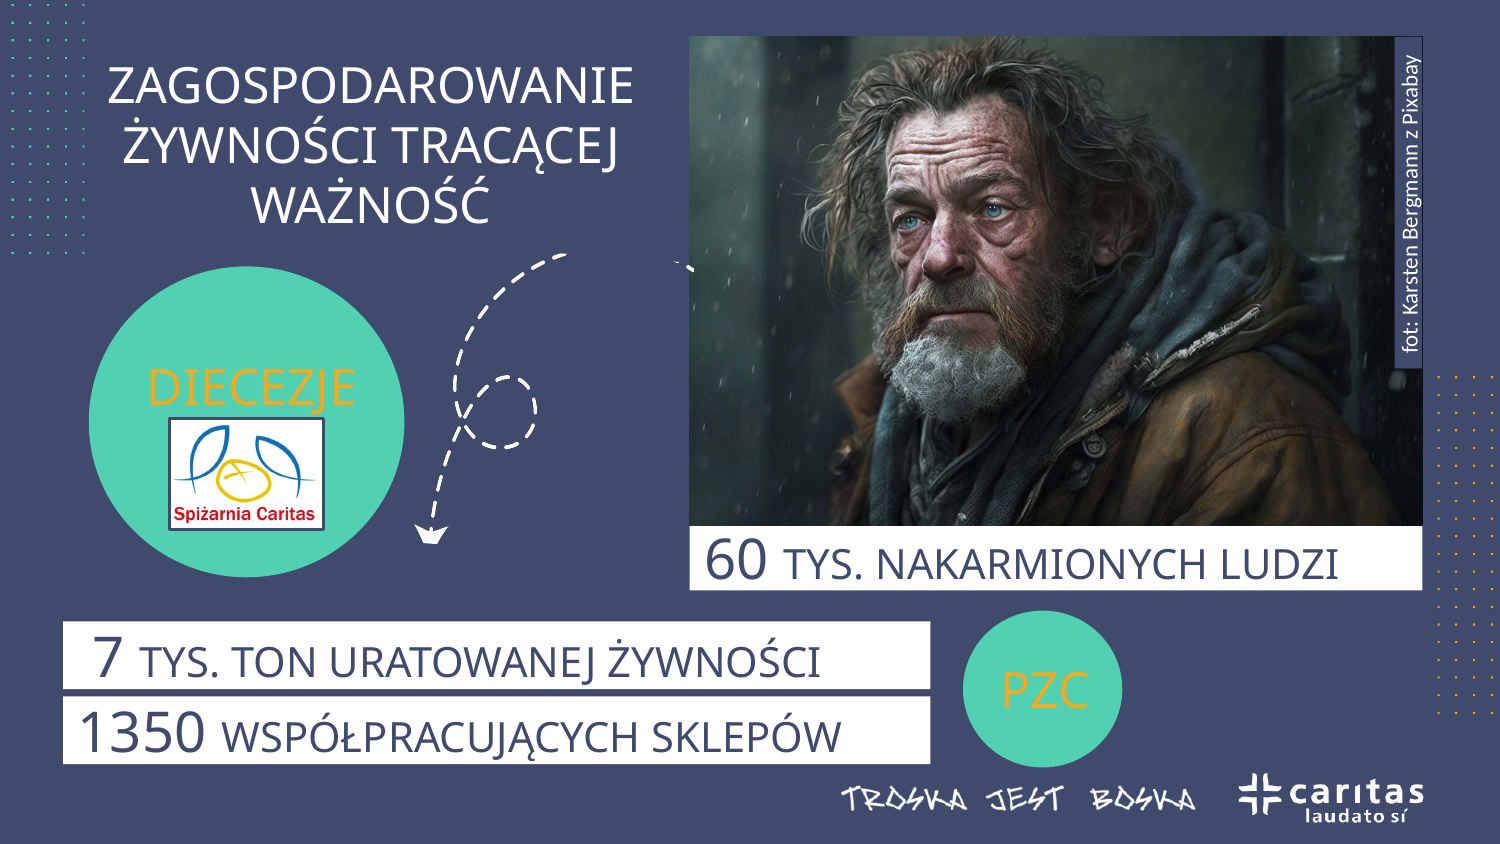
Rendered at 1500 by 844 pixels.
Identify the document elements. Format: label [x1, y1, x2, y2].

picture [689, 36, 1423, 526]
text_box [0, 0, 1500, 844]
picture [170, 419, 323, 528]
text_box [88, 266, 405, 578]
text_box [962, 610, 1123, 768]
